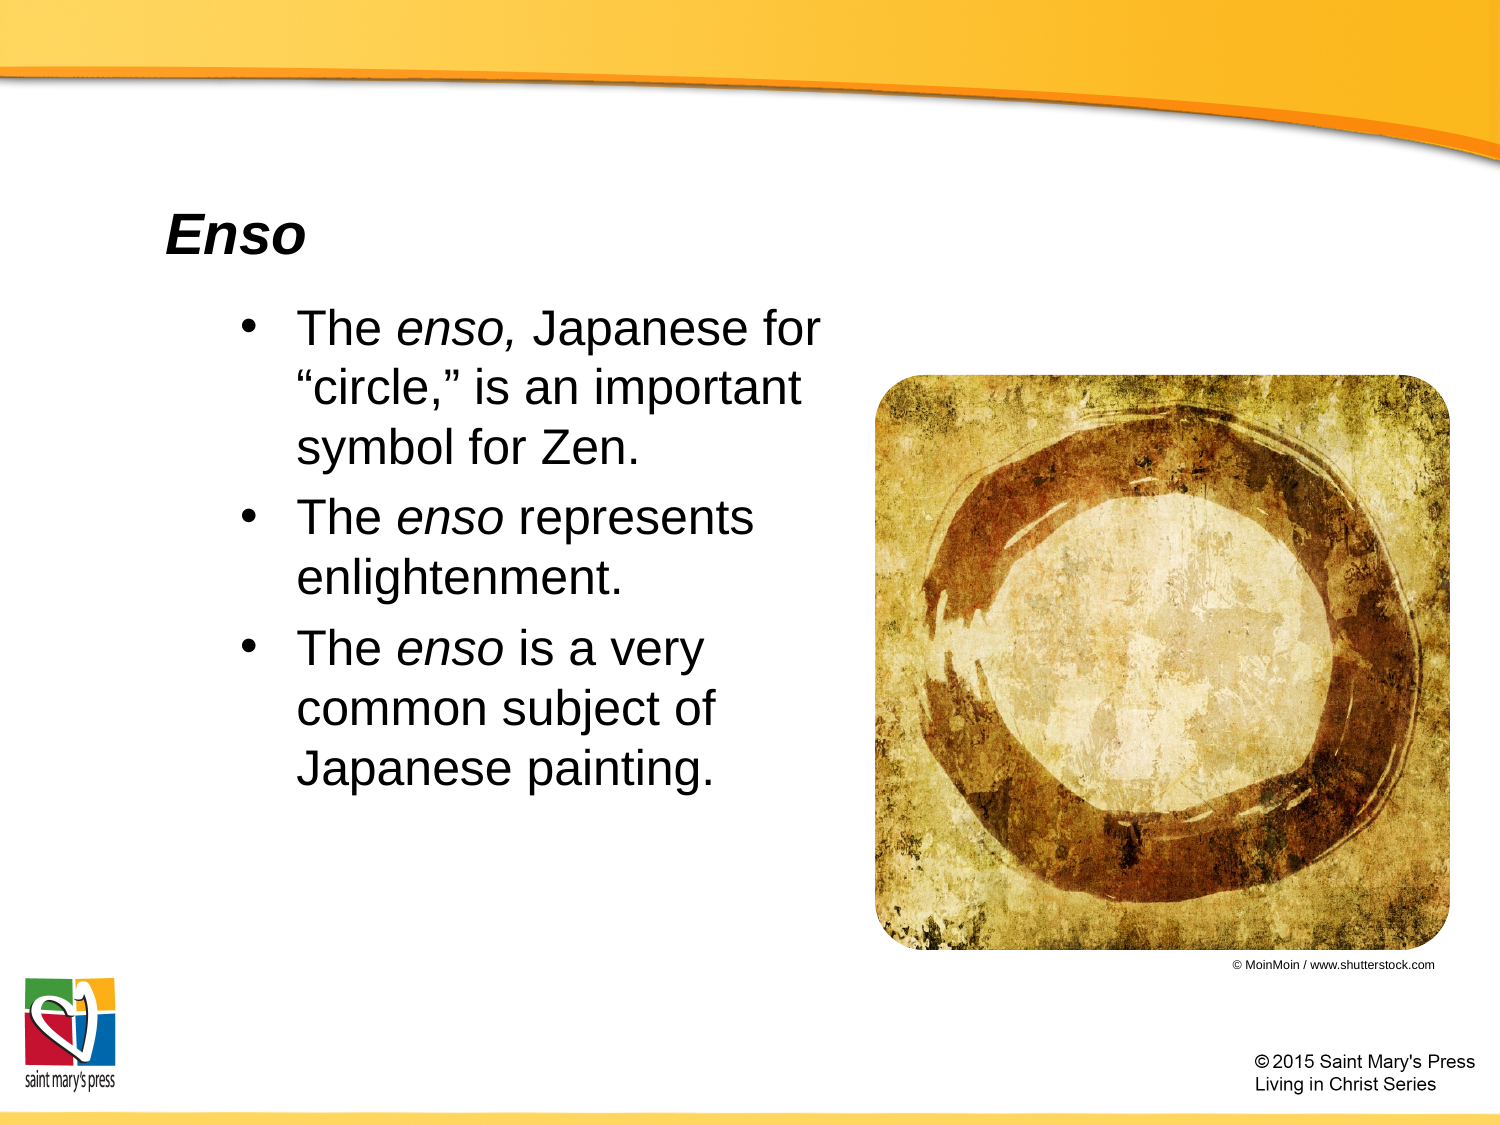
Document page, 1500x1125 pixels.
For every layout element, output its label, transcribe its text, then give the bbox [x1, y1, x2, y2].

list The enso, Japanese for “circle,” is an important symbol for Zen. The enso represents enlightenment. The enso is a very common subject of Japanese painting. [225, 287, 888, 1005]
text_box © MoinMoin / www.shutterstock.com [1012, 958, 1450, 980]
picture [0, 0, 1500, 1125]
title Enso [150, 187, 1500, 275]
